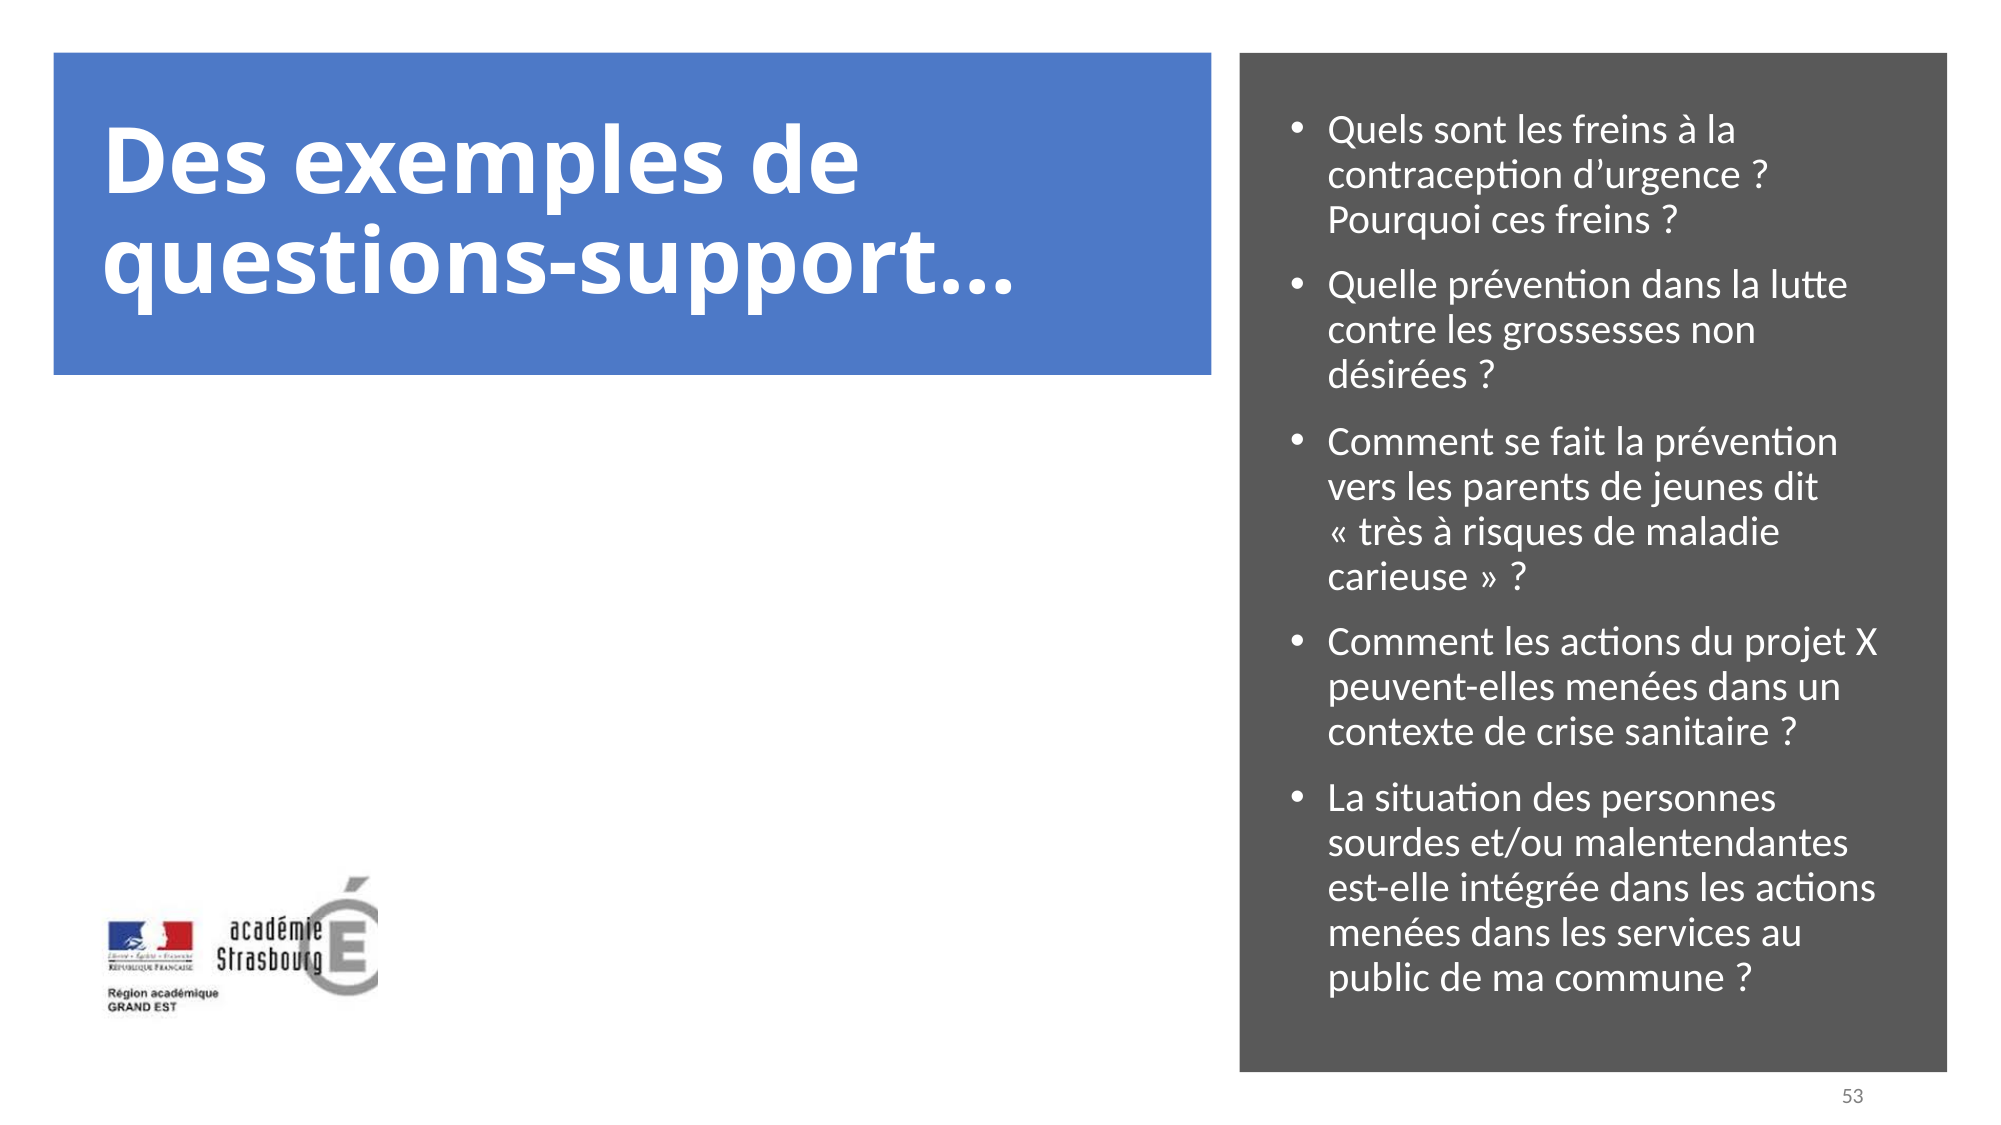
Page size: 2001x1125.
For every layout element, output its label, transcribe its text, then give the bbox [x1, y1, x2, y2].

text_box [1239, 52, 1948, 1073]
picture [85, 858, 378, 1028]
text_box [53, 52, 1212, 376]
slide_number 53 [1719, 1072, 1879, 1117]
title Des exemples de questions-support… [85, 80, 1168, 348]
list Quels sont les freins à la contraception d’urgence ? Pourquoi ces freins ? Quelle prévention dans la lutte contre les grossesses non désirées ? Comment se fait la prévention vers les parents de jeunes dit « très à risques de maladie carieuse » ? Comment les actions du projet X peuvent-elles menées dans un contexte de crise sanitaire ? La situation des personnes sourdes et/ou malentendantes est-elle intégrée dans les actions menées dans les services au public de ma commune ? [1275, 80, 1914, 1028]
